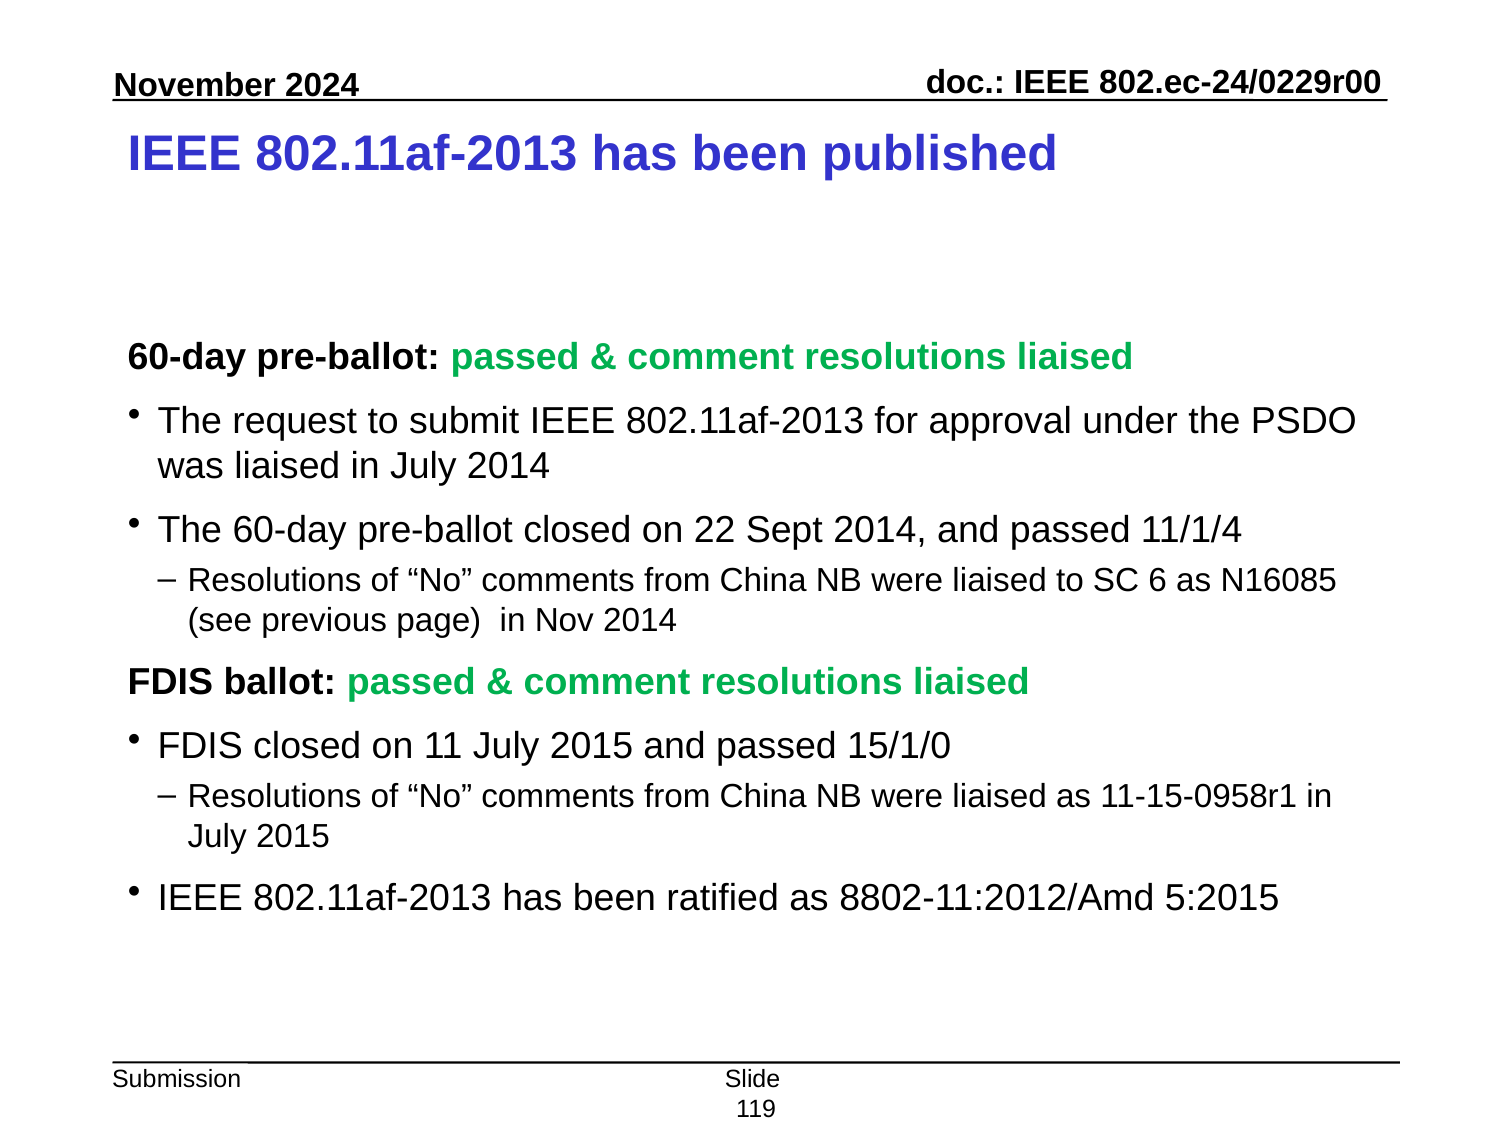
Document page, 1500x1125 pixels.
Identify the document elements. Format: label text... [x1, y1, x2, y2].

title IEEE 802.11af-2013 has been published [112, 112, 1475, 288]
list 60-day pre-ballot: passed & comment resolutions liaised The request to submit IEEE 802.11af-2013 for approval under the PSDO was liaised in July 2014 The 60-day pre-ballot closed on 22 Sept 2014, and passed 11/1/4 Resolutions of “No” comments from China NB were liaised to SC 6 as N16085 (see previous page) in Nov 2014 FDIS ballot: passed & comment resolutions liaised FDIS closed on 11 July 2015 and passed 15/1/0 Resolutions of “No” comments from China NB were liaised as 11-15-0958r1 in July 2015 IEEE 802.11af-2013 has been ratified as 8802-11:2012/Amd 5:2015 [112, 324, 1388, 1000]
slide_number Slide 119 [709, 1061, 803, 1093]
